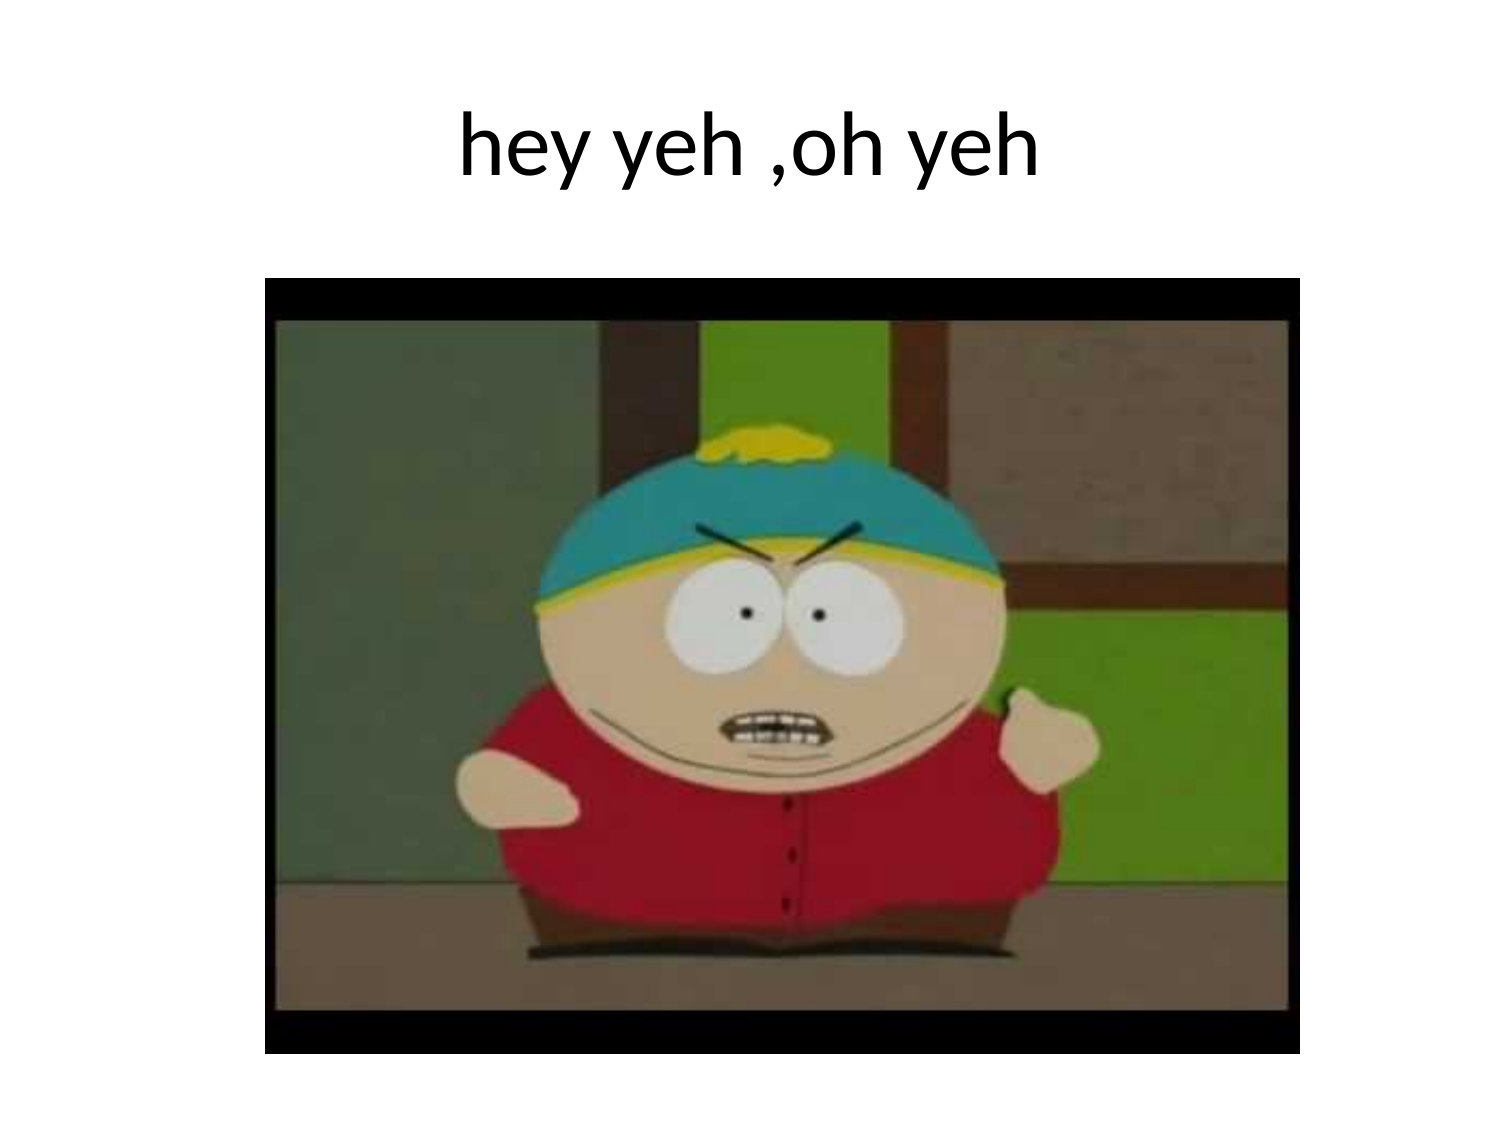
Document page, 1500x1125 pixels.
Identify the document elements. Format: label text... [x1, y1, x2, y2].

picture [265, 278, 1300, 1055]
title hey yeh ,oh yeh [75, 45, 1425, 233]
